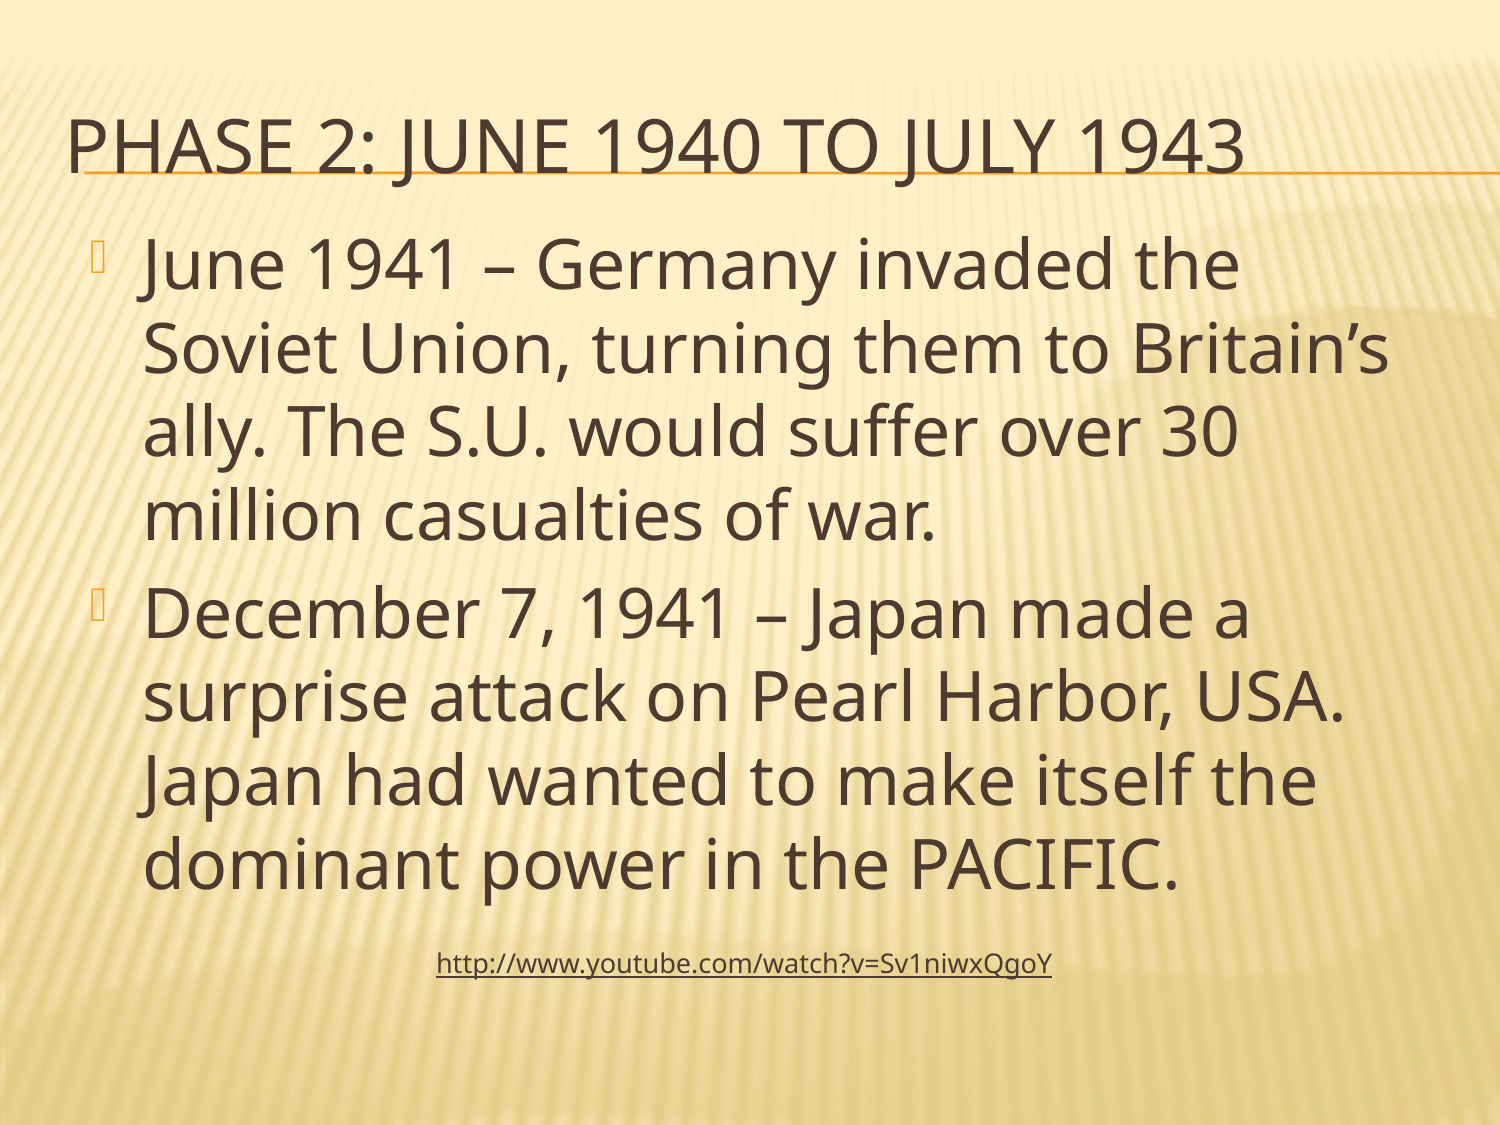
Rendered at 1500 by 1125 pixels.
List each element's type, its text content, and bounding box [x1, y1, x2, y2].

list June 1941 – Germany invaded the Soviet Union, turning them to Britain’s ally. The S.U. would suffer over 30 million casualties of war. December 7, 1941 – Japan made a surprise attack on Pearl Harbor, USA. Japan had wanted to make itself the dominant power in the PACIFIC. http://www.youtube.com/watch?v=Sv1niwxQgoY [75, 212, 1425, 1005]
title Phase 2: June 1940 to July 1943 [50, 75, 1475, 213]
